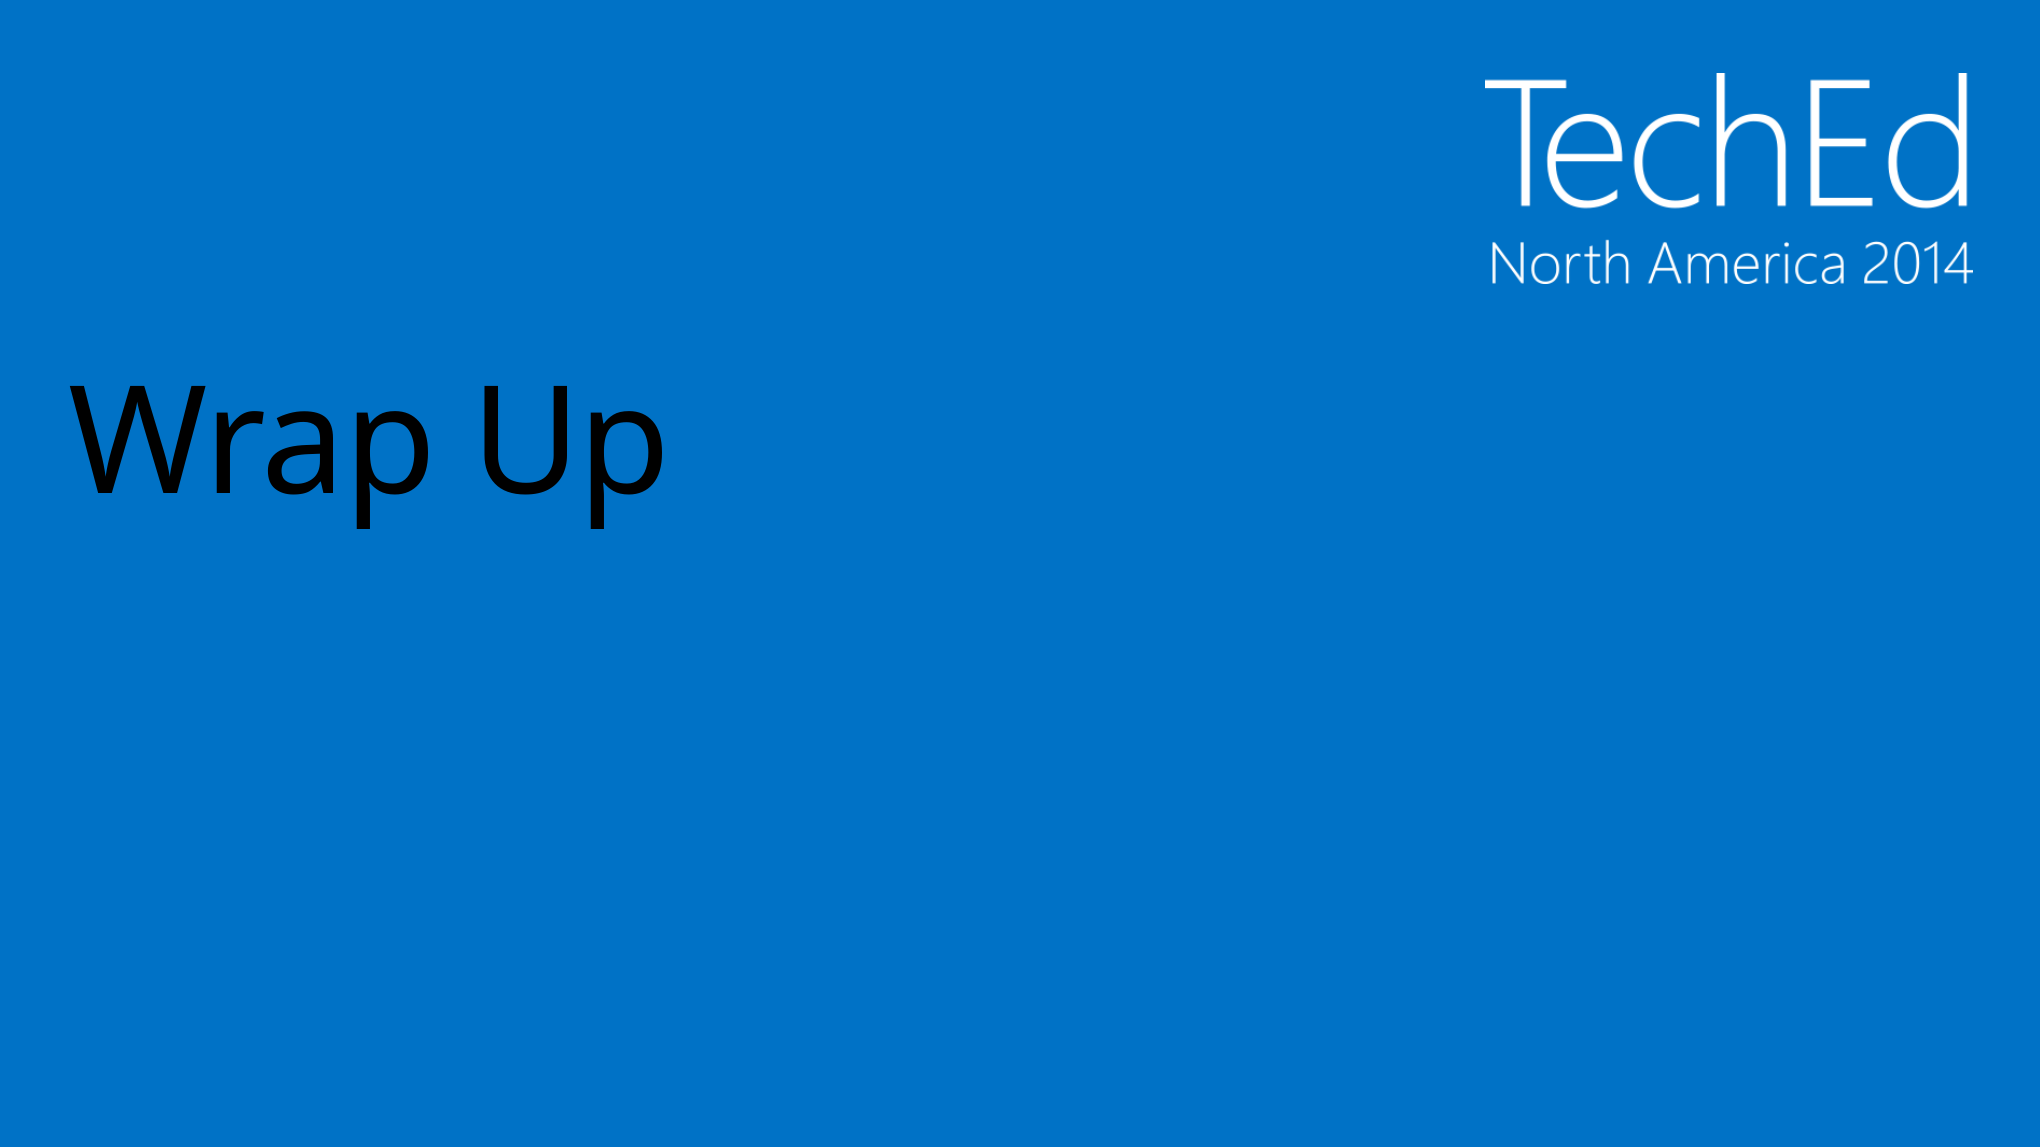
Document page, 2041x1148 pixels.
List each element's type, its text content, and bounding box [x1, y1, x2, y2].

title Wrap Up [45, 348, 1996, 650]
picture [1485, 73, 1973, 284]
